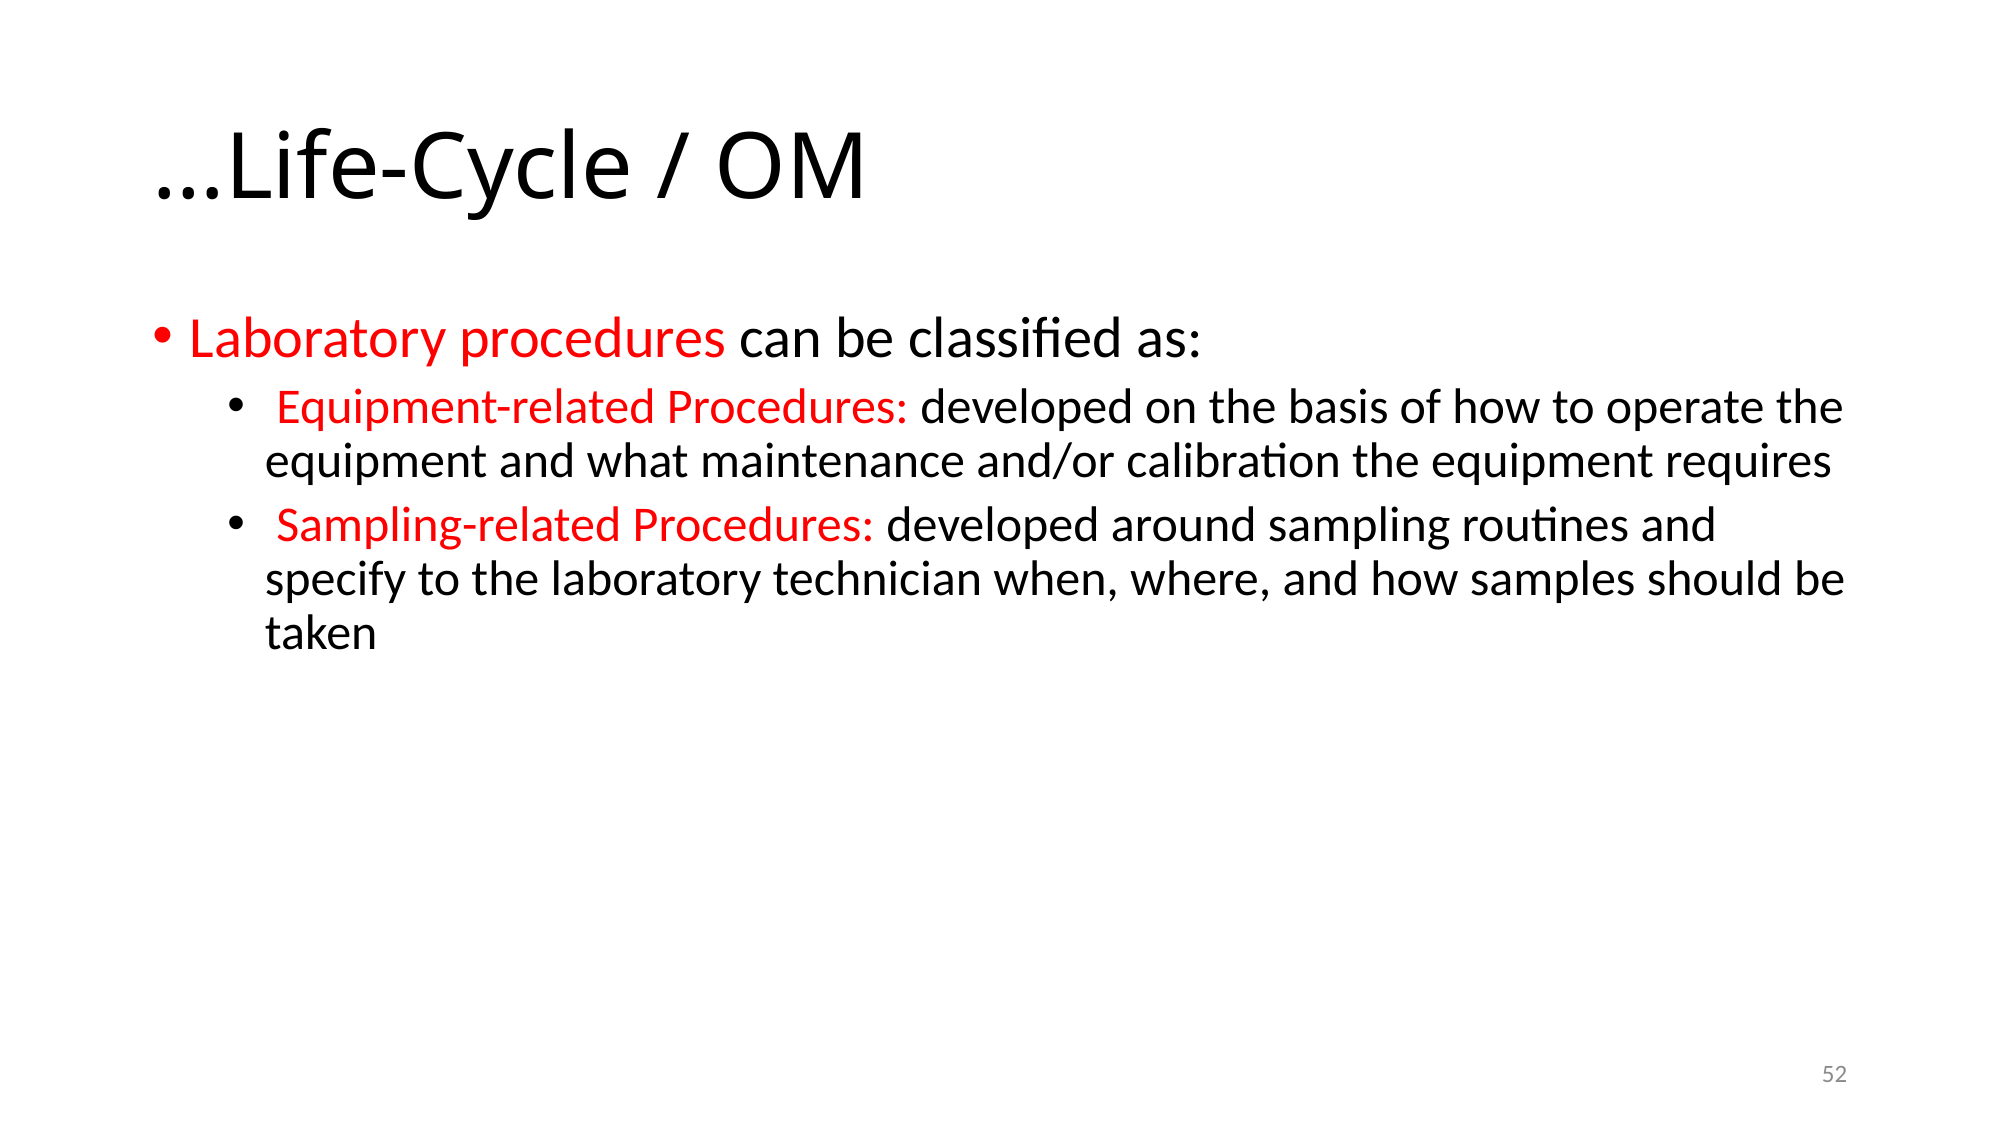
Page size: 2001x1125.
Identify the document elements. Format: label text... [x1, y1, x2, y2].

title …Life-Cycle / OM [137, 59, 1863, 278]
list Laboratory procedures can be classified as: Equipment-related Procedures: developed on the basis of how to operate the equipment and what maintenance and/or calibration the equipment requires Sampling-related Procedures: developed around sampling routines and specify to the laboratory technician when, where, and how samples should be taken [137, 299, 1863, 1014]
slide_number 52 [1412, 1042, 1863, 1103]
